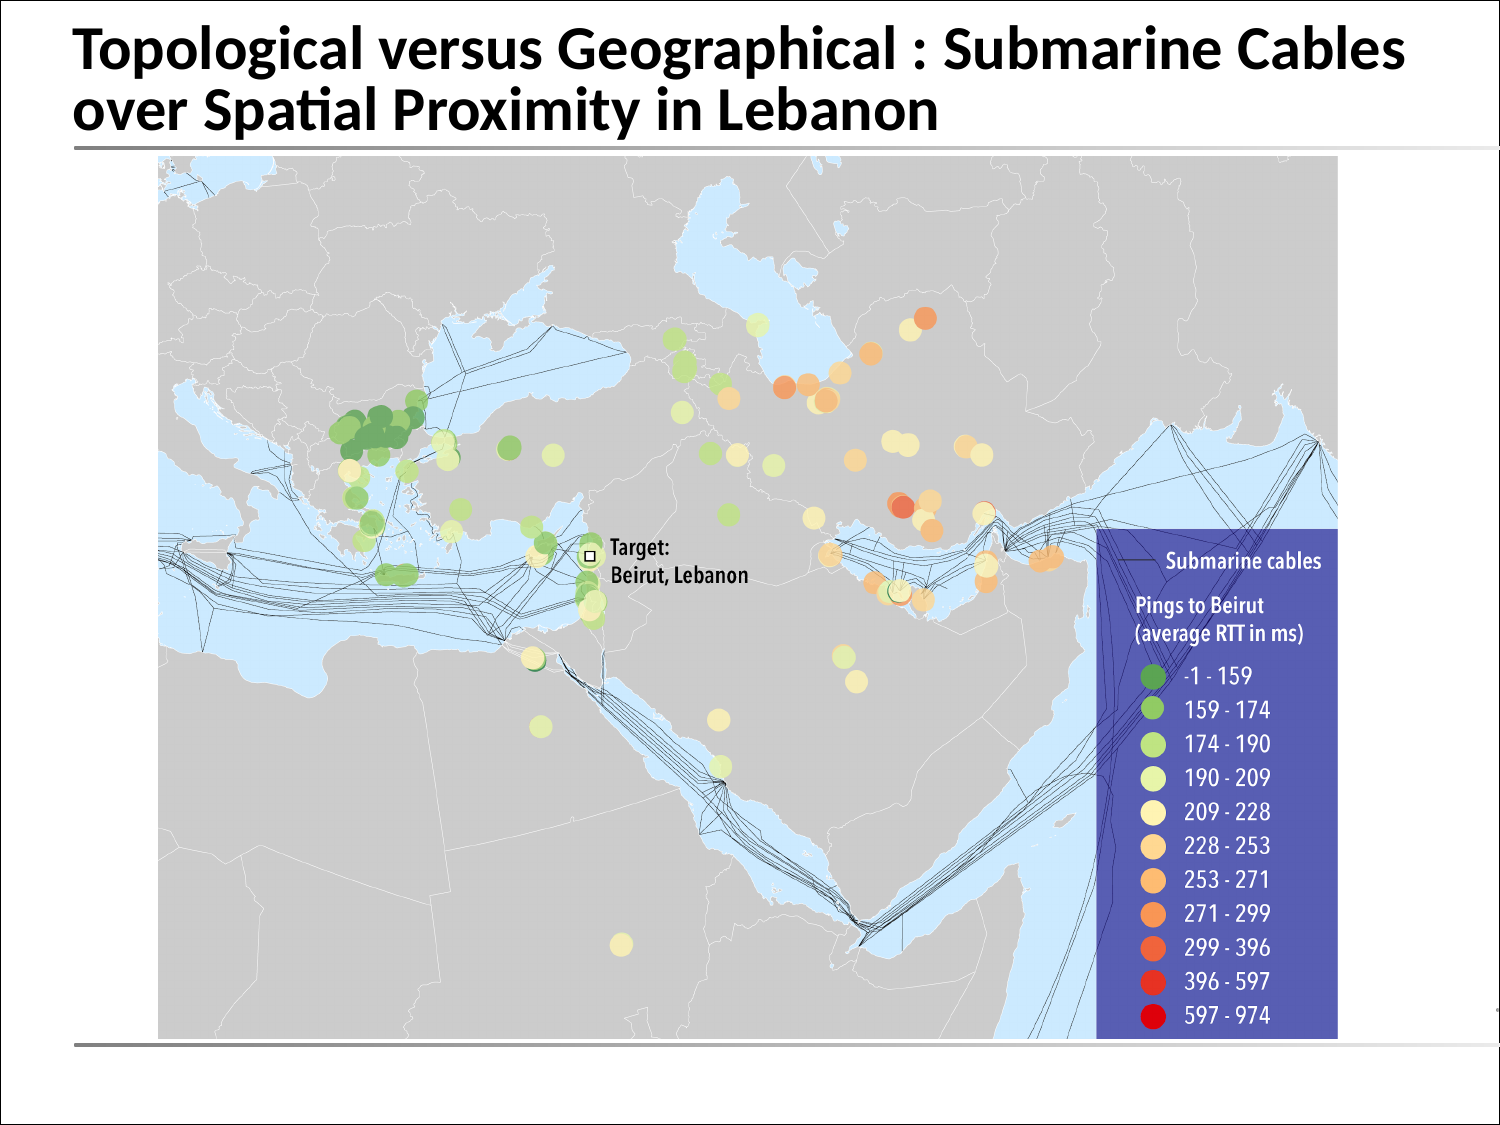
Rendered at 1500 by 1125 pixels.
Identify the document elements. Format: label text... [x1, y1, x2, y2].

title Topological versus Geographical : Submarine Cables over Spatial Proximity in Lebanon [72, 17, 1428, 143]
picture [158, 156, 1338, 1039]
